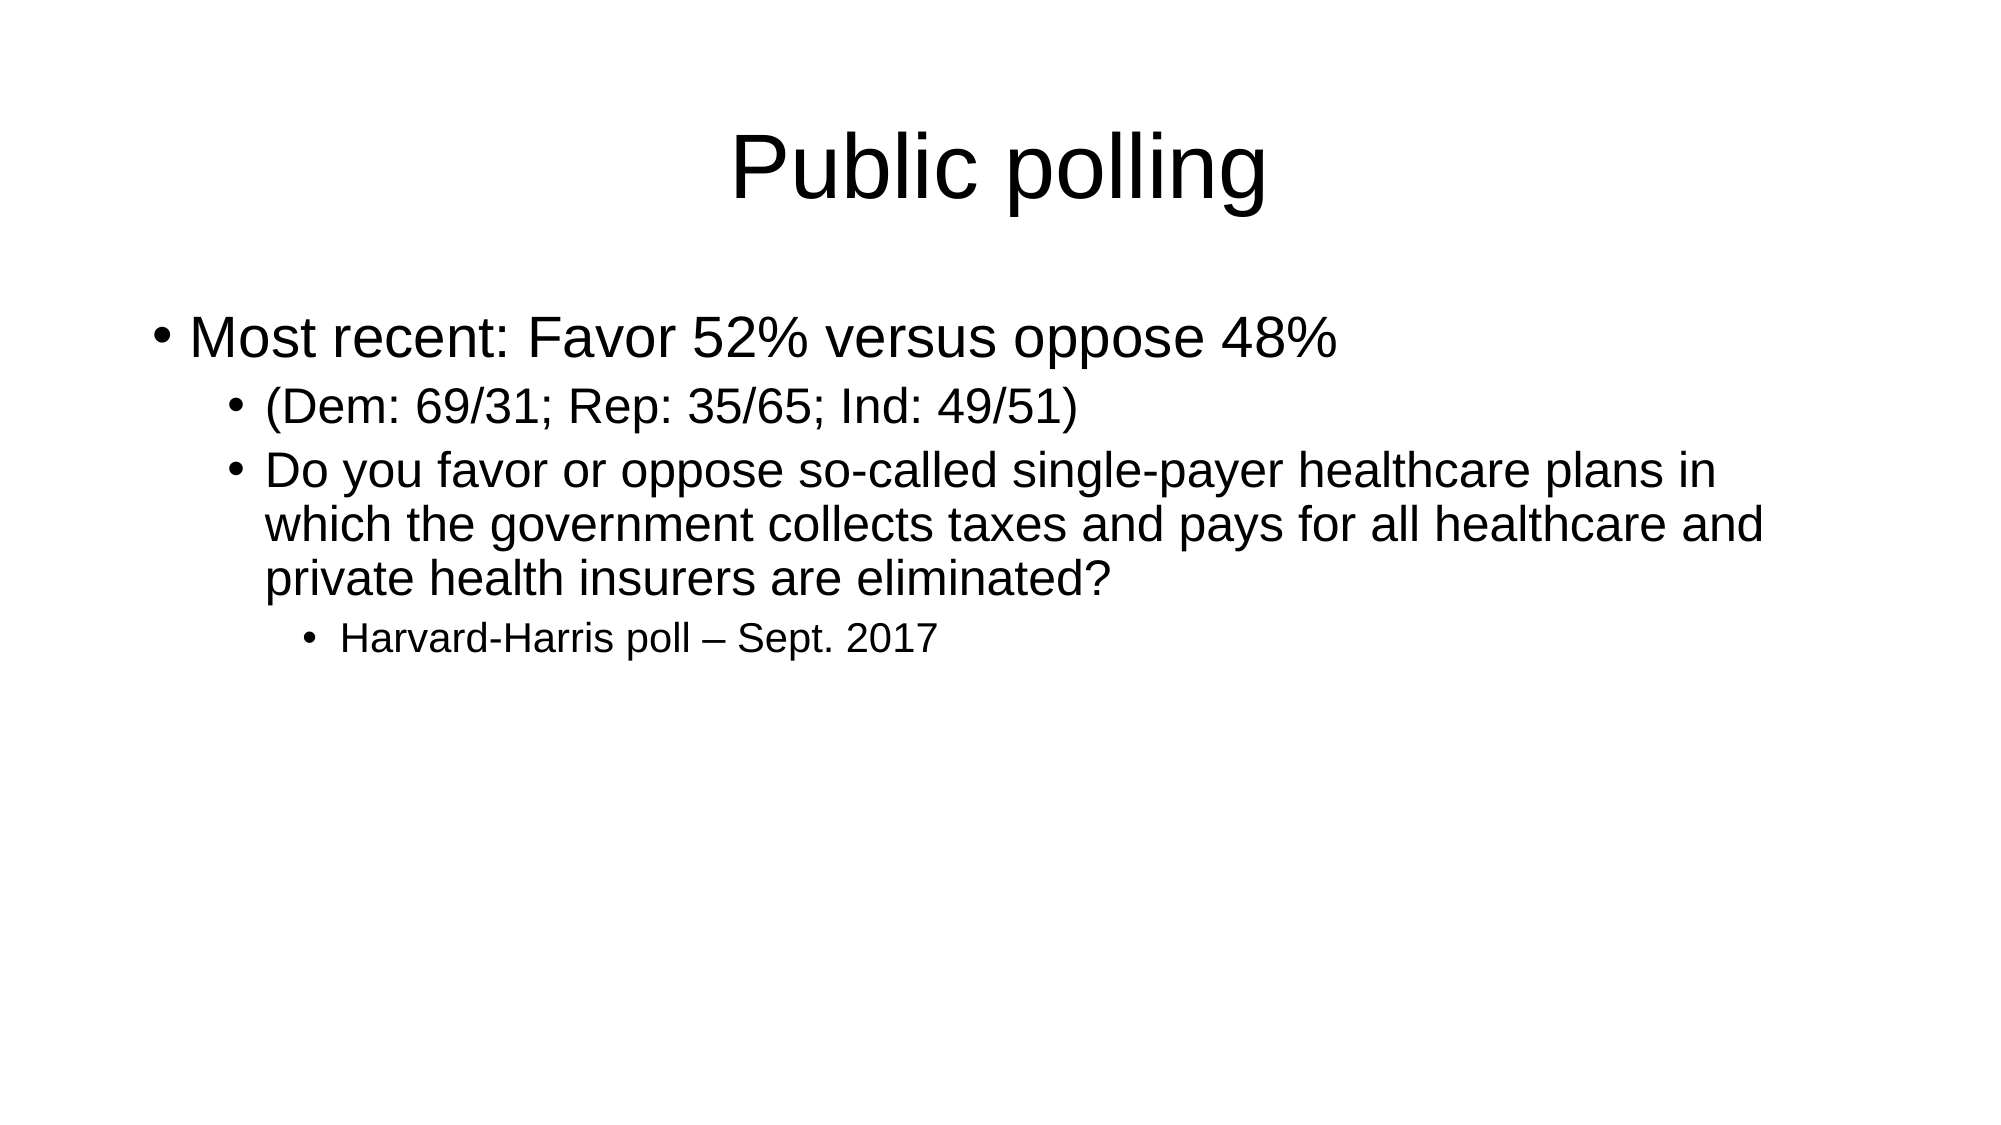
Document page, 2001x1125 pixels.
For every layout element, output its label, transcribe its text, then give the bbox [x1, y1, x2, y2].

title Public polling [137, 59, 1863, 278]
list Most recent: Favor 52% versus oppose 48% (Dem: 69/31; Rep: 35/65; Ind: 49/51) Do you favor or oppose so-called single-payer healthcare plans in which the government collects taxes and pays for all healthcare and private health insurers are eliminated? Harvard-Harris poll – Sept. 2017 [137, 299, 1863, 1014]
